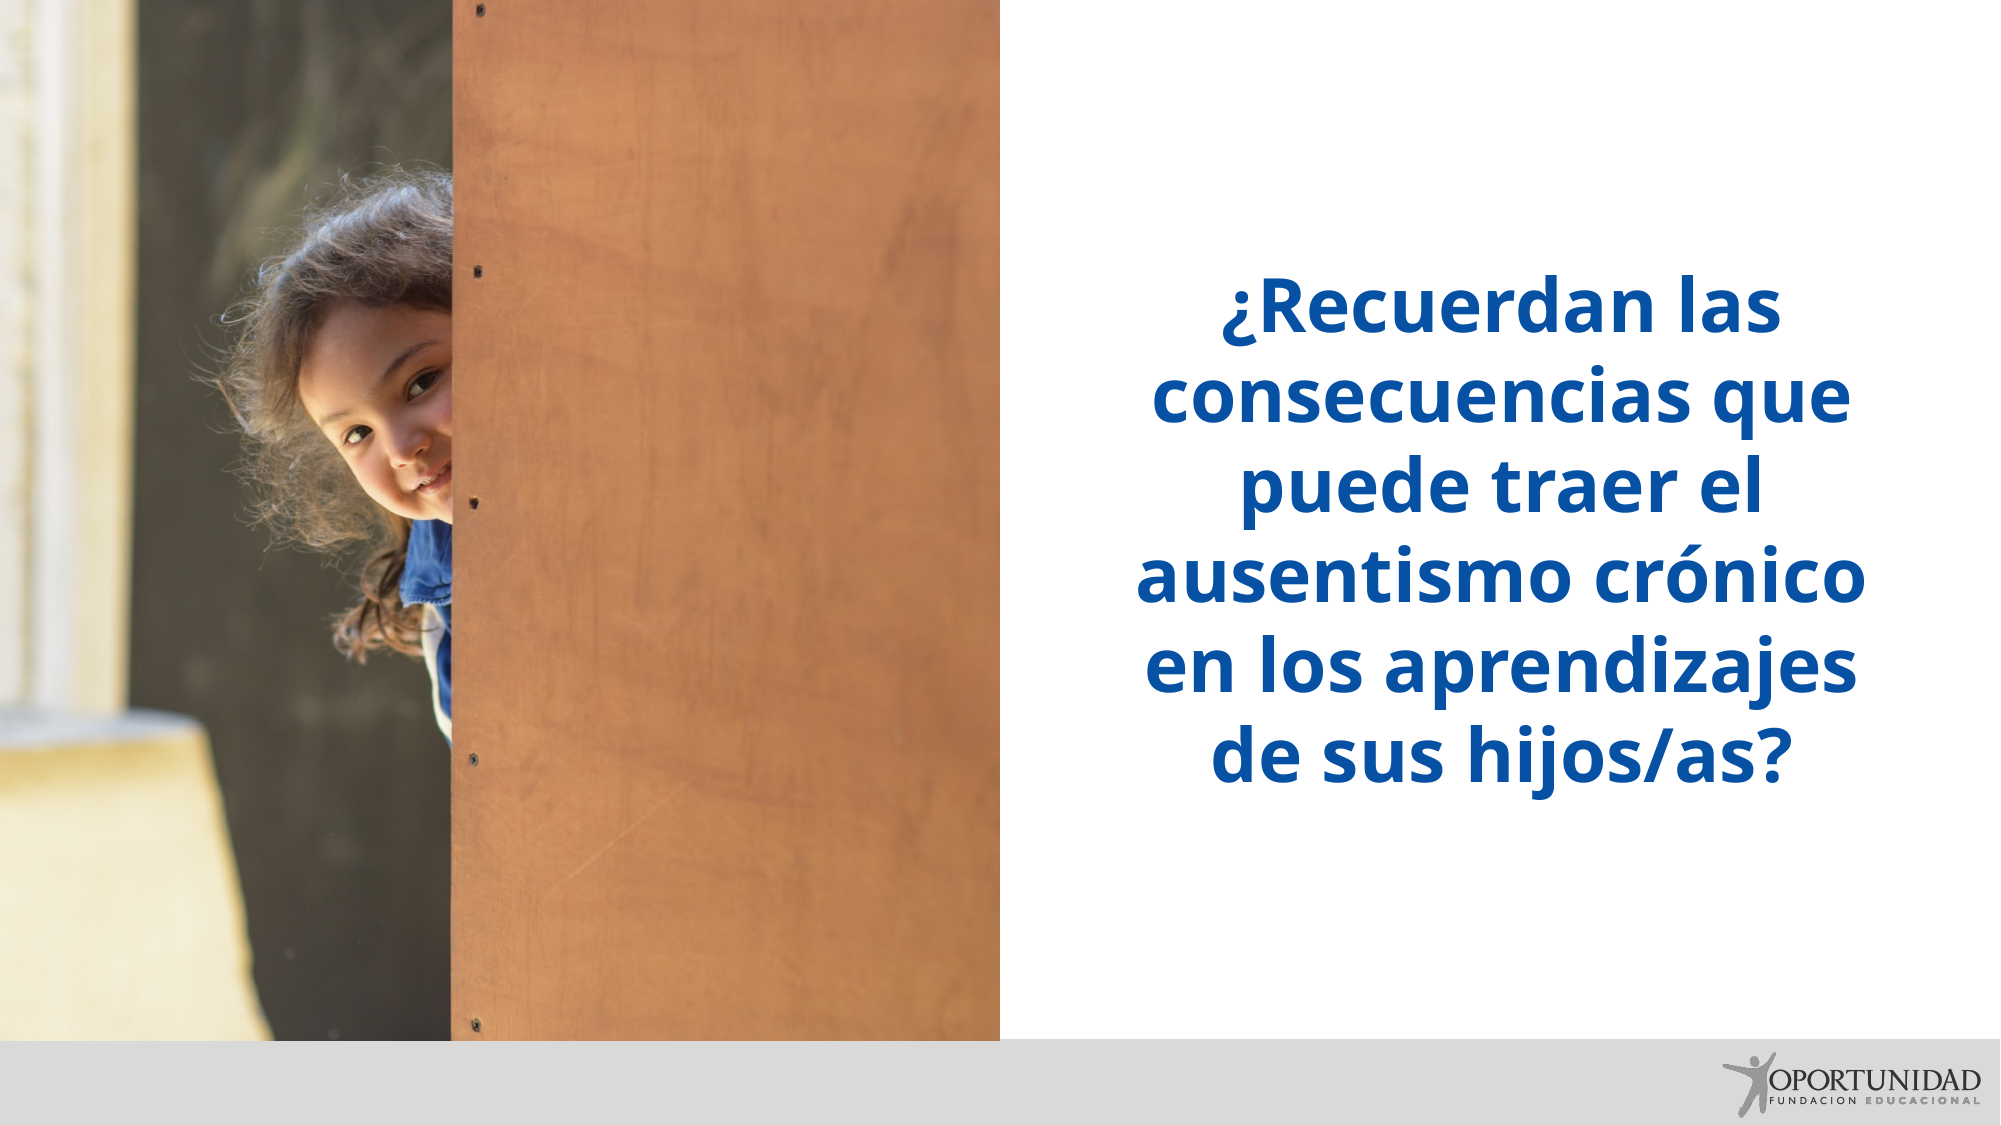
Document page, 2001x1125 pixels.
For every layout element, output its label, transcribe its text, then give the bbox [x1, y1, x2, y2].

text_box ¿Recuerdan las consecuencias que puede traer el ausentismo crónico en los aprendizajes de sus hijos/as? [1082, 250, 1922, 790]
picture [1719, 1045, 1984, 1125]
picture [0, 0, 1000, 1041]
